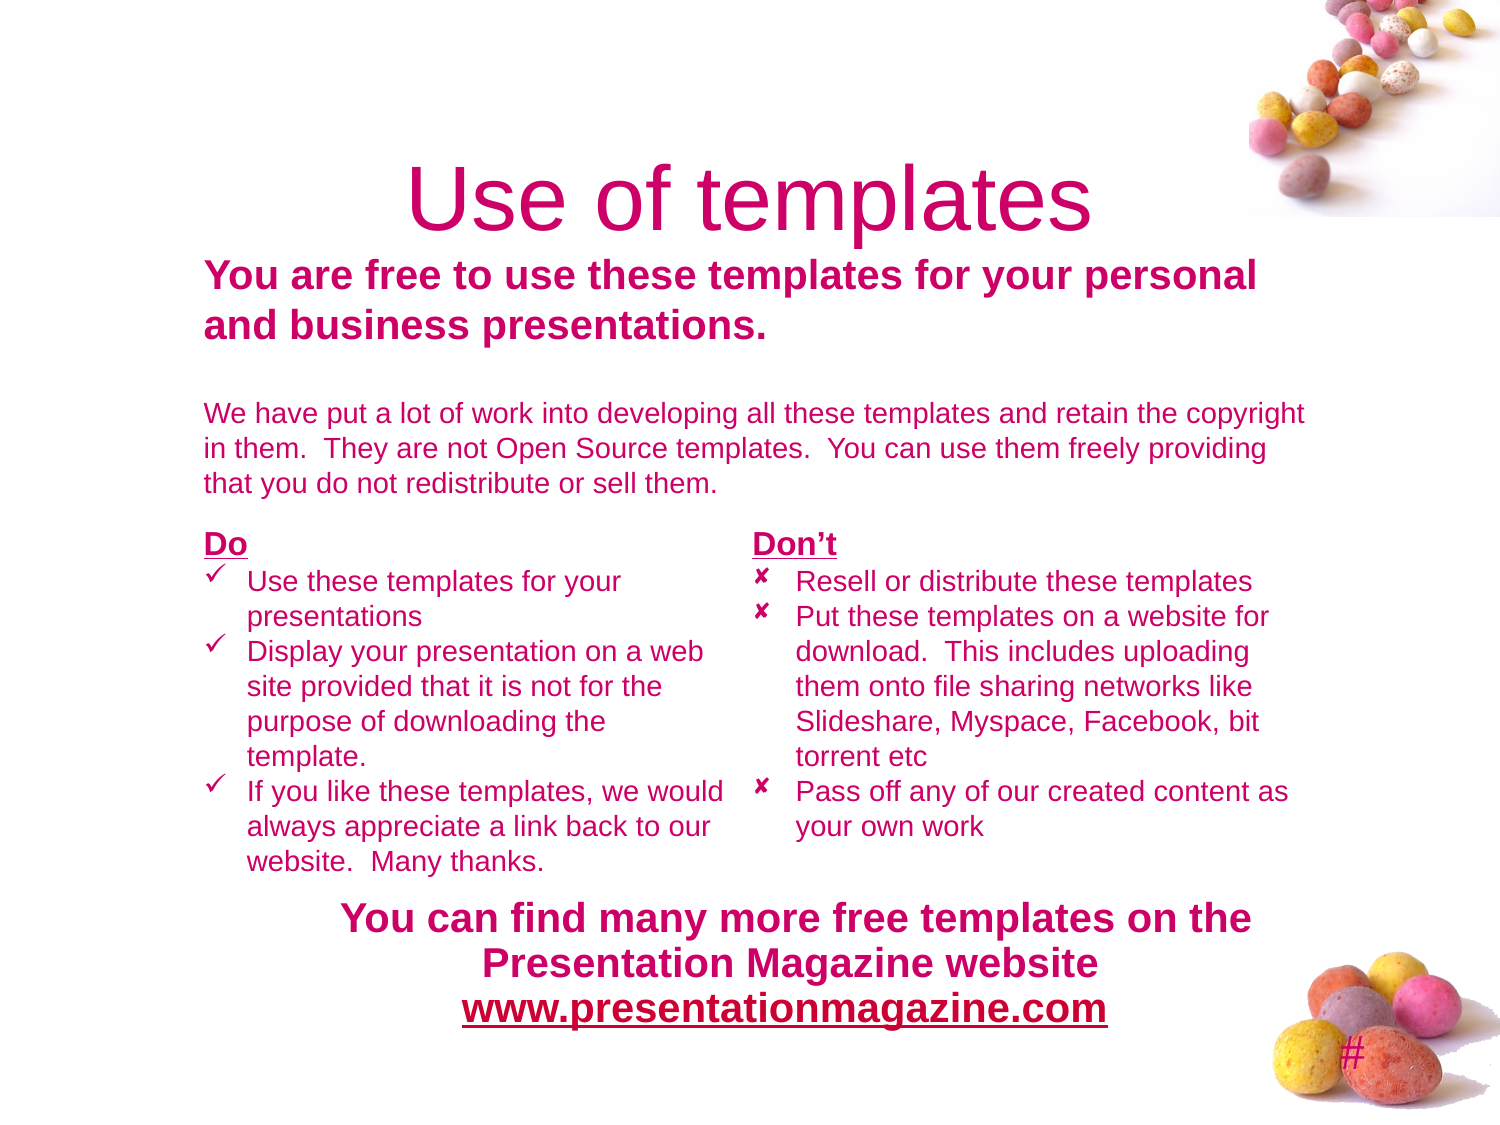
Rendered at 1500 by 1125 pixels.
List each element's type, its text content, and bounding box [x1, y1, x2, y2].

text_box Don’t Resell or distribute these templates Put these templates on a website for download. This includes uploading them onto file sharing networks like Slideshare, Myspace, Facebook, bit torrent etc Pass off any of our created content as your own work [737, 515, 1335, 850]
text_box Do Use these templates for your presentations Display your presentation on a web site provided that it is not for the purpose of downloading the template. If you like these templates, we would always appreciate a link back to our website. Many thanks. [188, 515, 749, 889]
text_box We have put a lot of work into developing all these templates and retain the copyright in them. They are not Open Source templates. You can use them freely providing that you do not redistribute or sell them. [188, 387, 1325, 507]
picture [1249, 0, 1500, 217]
text_box You are free to use these templates for your personal and business presentations. [188, 240, 1329, 355]
picture [1250, 944, 1500, 1125]
title Use of templates [112, 99, 1388, 288]
text_box [88, 208, 1436, 1083]
text_box You can find many more free templates on the Presentation Magazine website www.presentationmagazine.com [171, 889, 1347, 1040]
